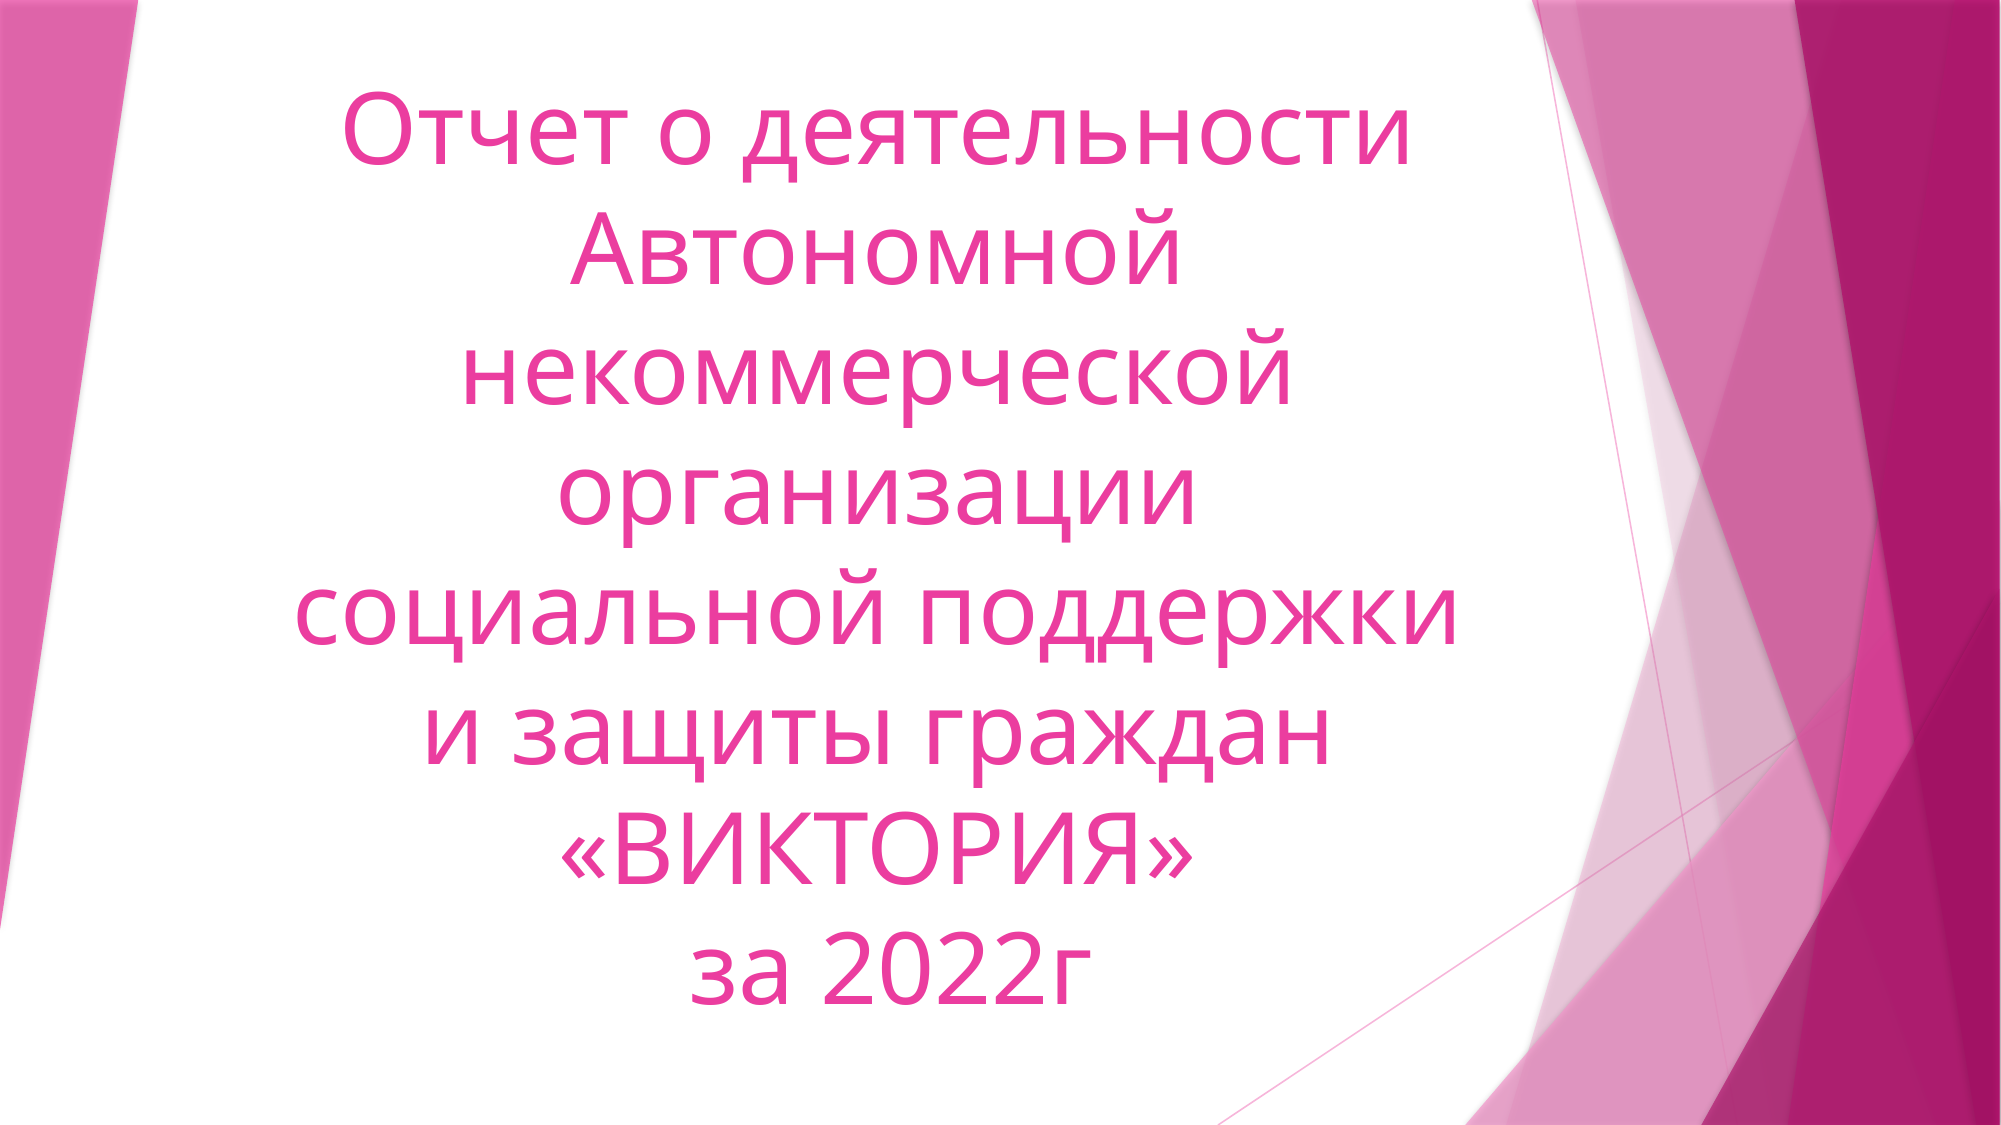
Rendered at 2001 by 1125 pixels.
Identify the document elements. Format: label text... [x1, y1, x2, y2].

title Отчет о деятельности Автономной некоммерческой организации социальной поддержки и защиты граждан «ВИКТОРИЯ» за 2022г [247, 109, 1510, 1032]
